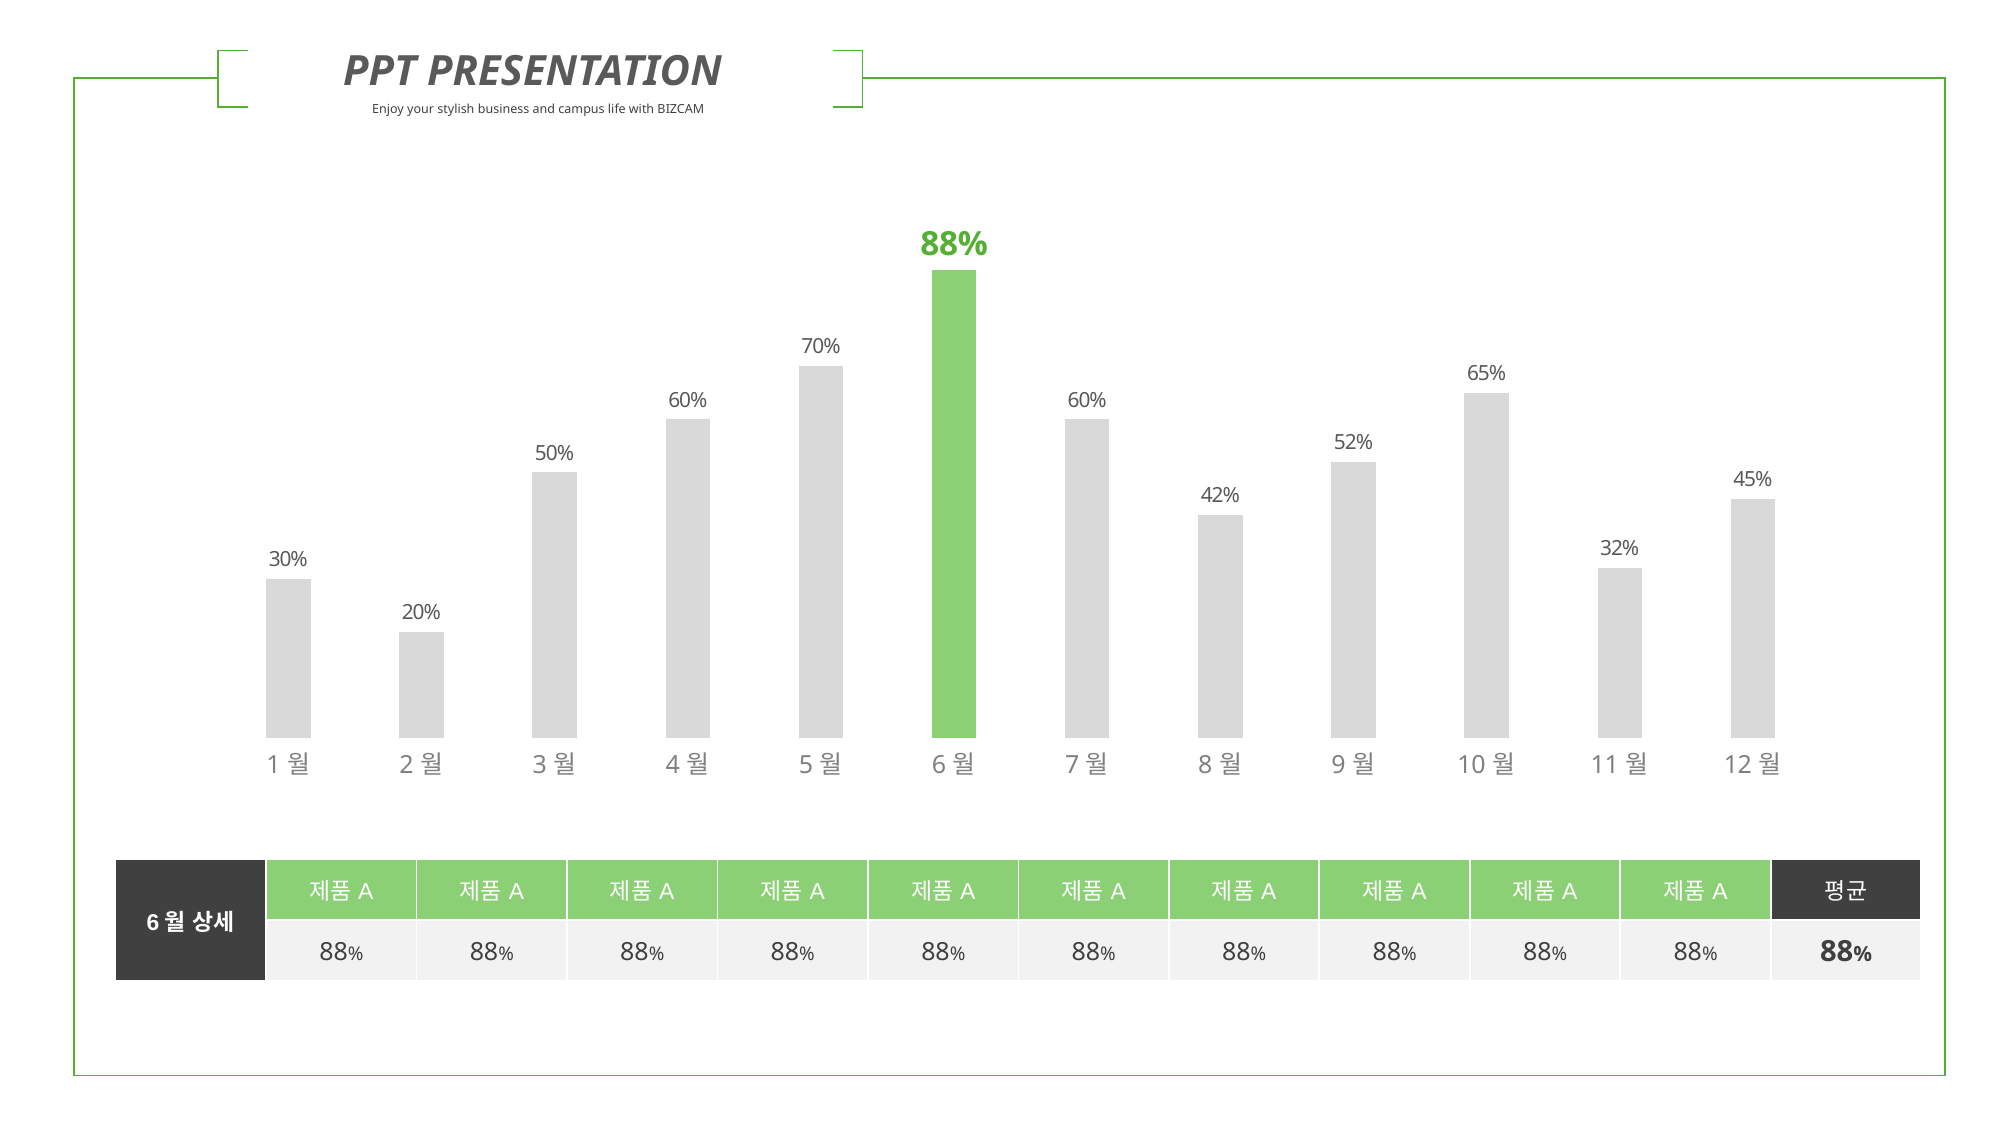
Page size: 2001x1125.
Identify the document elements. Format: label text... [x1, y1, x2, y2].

table_cell 88% [417, 921, 566, 980]
table_cell 88% [1772, 921, 1920, 980]
table_cell 88% [869, 921, 1018, 980]
table_header 제품A [1320, 860, 1469, 919]
table_header [855, 51, 862, 106]
table_cell 88% [1320, 921, 1469, 980]
table_header 제품A [1471, 860, 1619, 919]
table_header 평균 [1772, 860, 1920, 919]
table_header 제품A [869, 860, 1018, 919]
table_header 제품A [568, 860, 717, 919]
table_cell 88% [1621, 921, 1770, 980]
table_cell 88% [1471, 921, 1619, 980]
table_header 6월 상세 [116, 860, 265, 980]
table_cell 88% [718, 921, 867, 980]
table_header 제품A [718, 860, 867, 919]
table_header 제품A [1170, 860, 1318, 919]
table_cell 88% [568, 921, 717, 980]
chart [188, 194, 1853, 794]
table_header 제품A [267, 860, 416, 919]
table_header 제품A [1621, 860, 1770, 919]
text_box PPT PRESENTATION Enjoy your stylish business and campus life with BIZCAM [221, 11, 855, 124]
table_cell 88% [1019, 921, 1168, 980]
text_box [73, 77, 1946, 1076]
table_cell 88% [1170, 921, 1318, 980]
table_header 제품A [1019, 860, 1168, 919]
table_cell 88% [267, 921, 416, 980]
table_header 제품A [417, 860, 566, 919]
